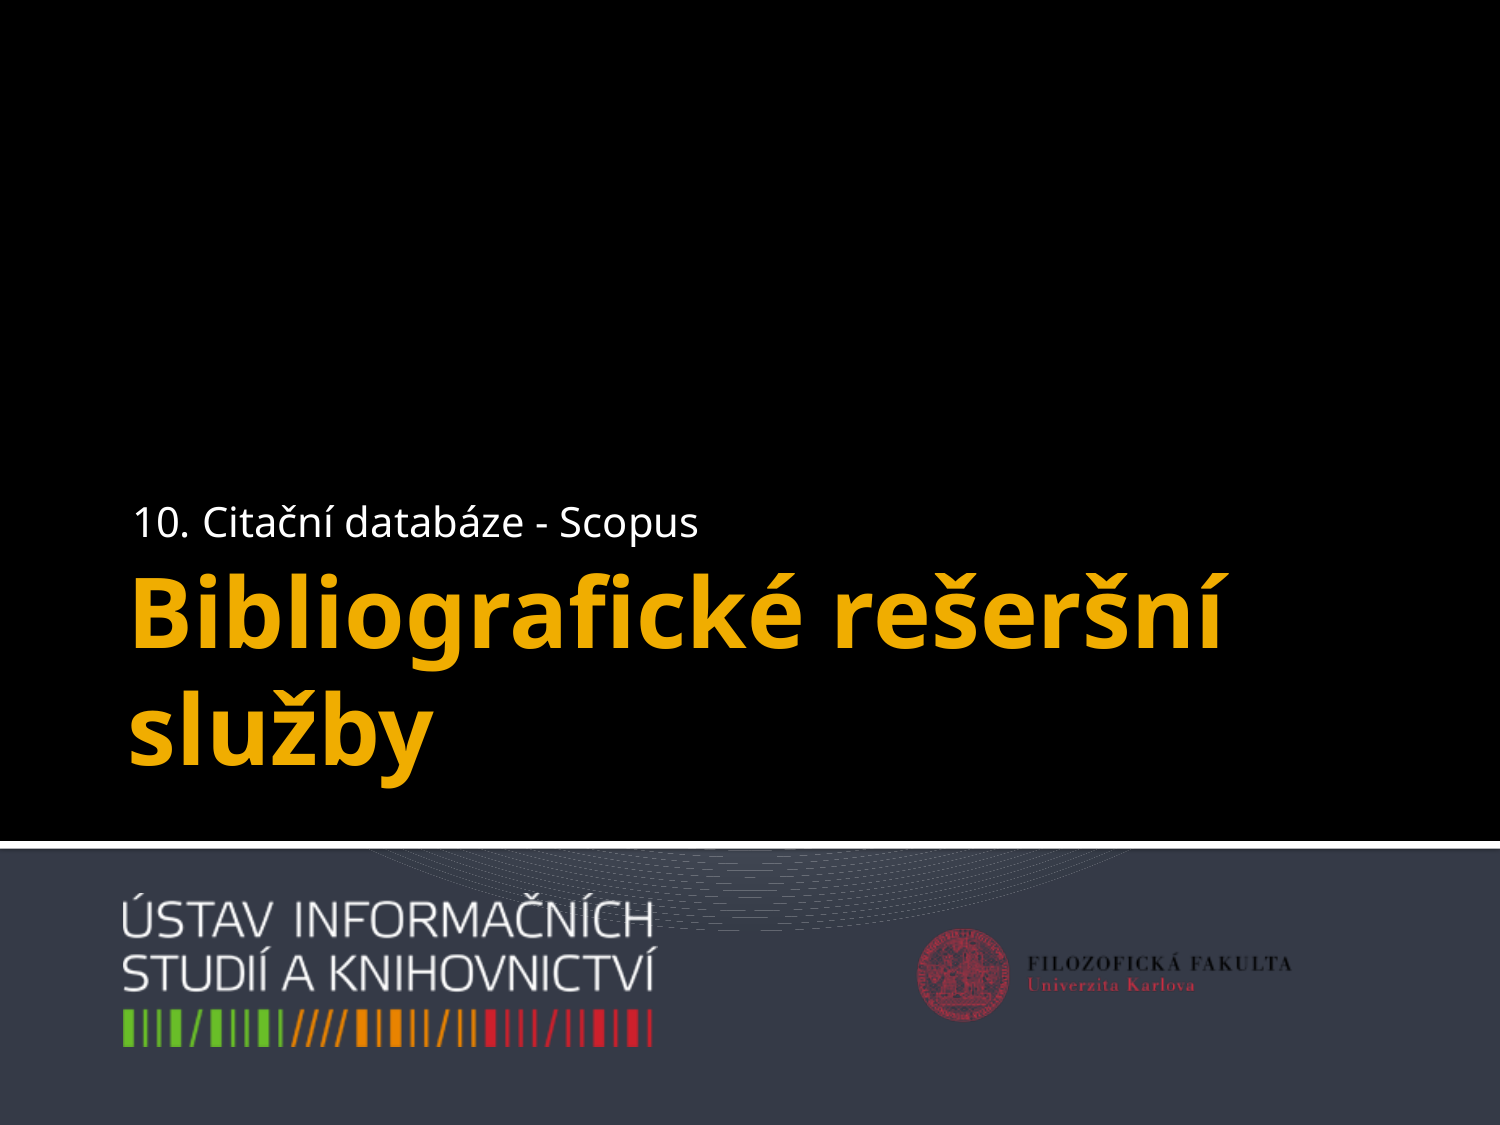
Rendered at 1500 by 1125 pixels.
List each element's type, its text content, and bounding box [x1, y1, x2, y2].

picture [891, 902, 1361, 1048]
subtitle 10. Citační databáze - Scopus [112, 299, 1438, 546]
picture [123, 893, 658, 1047]
title Bibliografické rešeršní služby [112, 550, 1438, 825]
